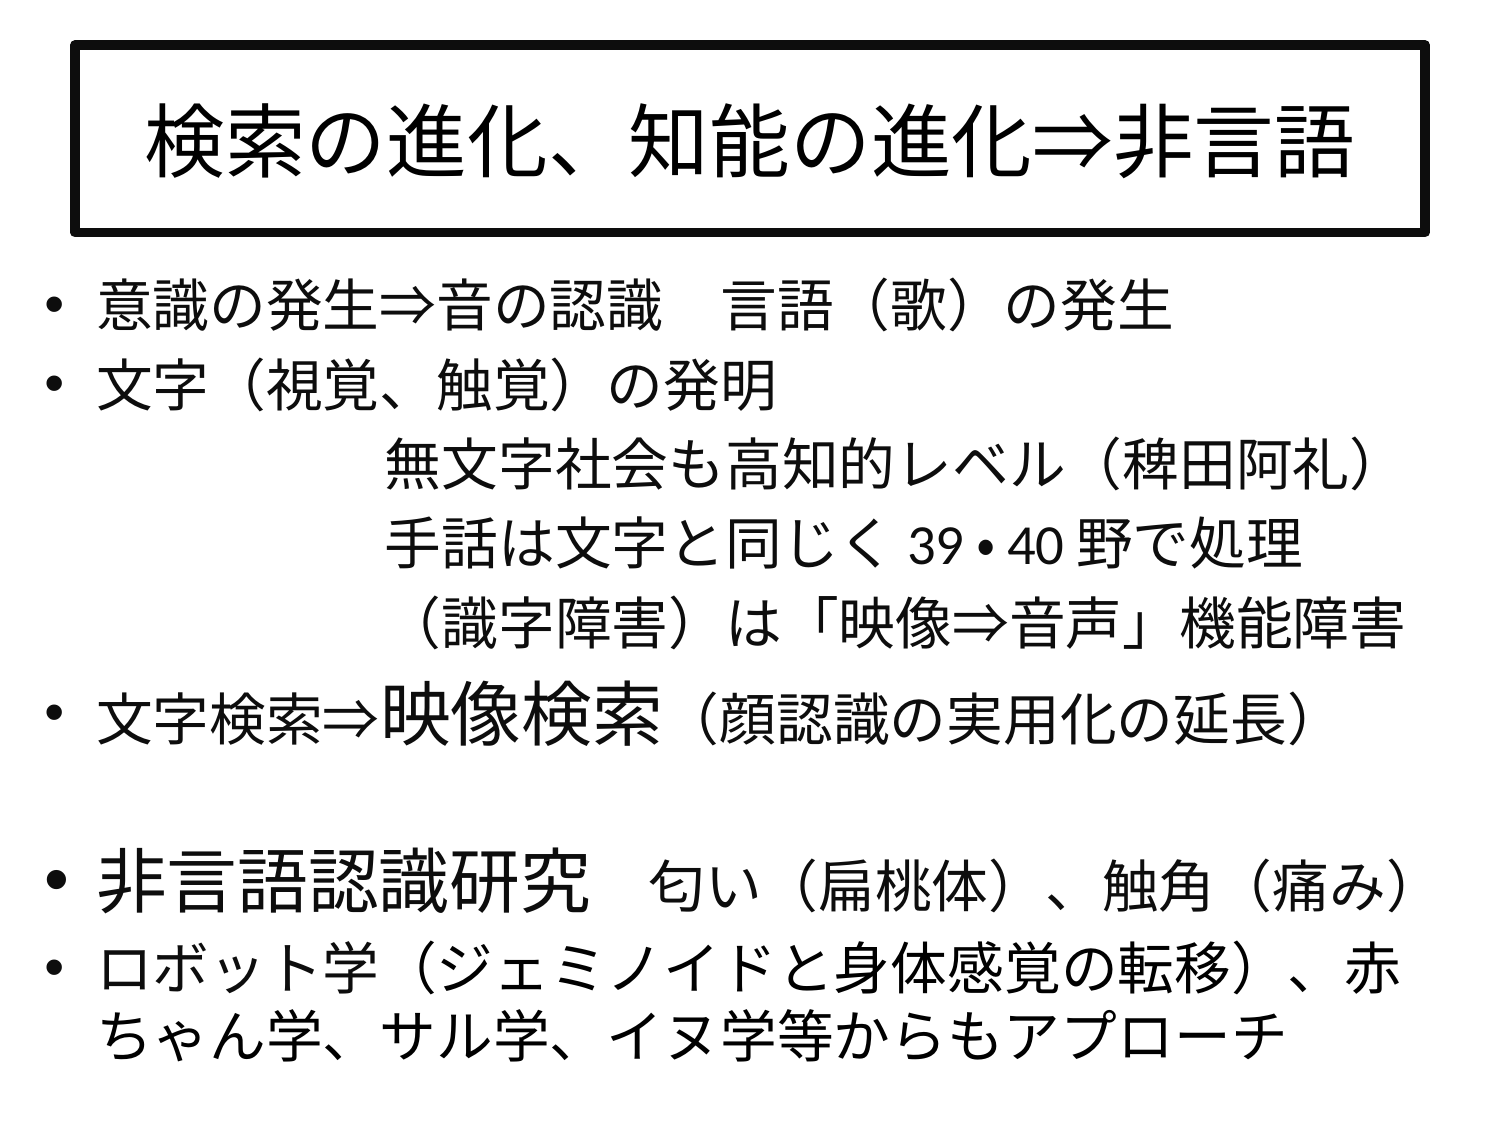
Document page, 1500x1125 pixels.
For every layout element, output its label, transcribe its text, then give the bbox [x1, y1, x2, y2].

list 意識の発生⇒音の認識 言語（歌）の発生 文字（視覚、触覚）の発明 無文字社会も高知的レベル（稗田阿礼） 手話は文字と同じく39・40野で処理 （識字障害）は「映像⇒音声」機能障害 文字検索⇒映像検索（顔認識の実用化の延長） 非言語認識研究 匂い（扁桃体）、触角（痛み） ロボット学（ジェミノイドと身体感覚の転移）、赤ちゃん学、サル学、イヌ学等からもアプローチ [29, 262, 1471, 1125]
title 検索の進化、知能の進化⇒非言語 [75, 45, 1425, 233]
